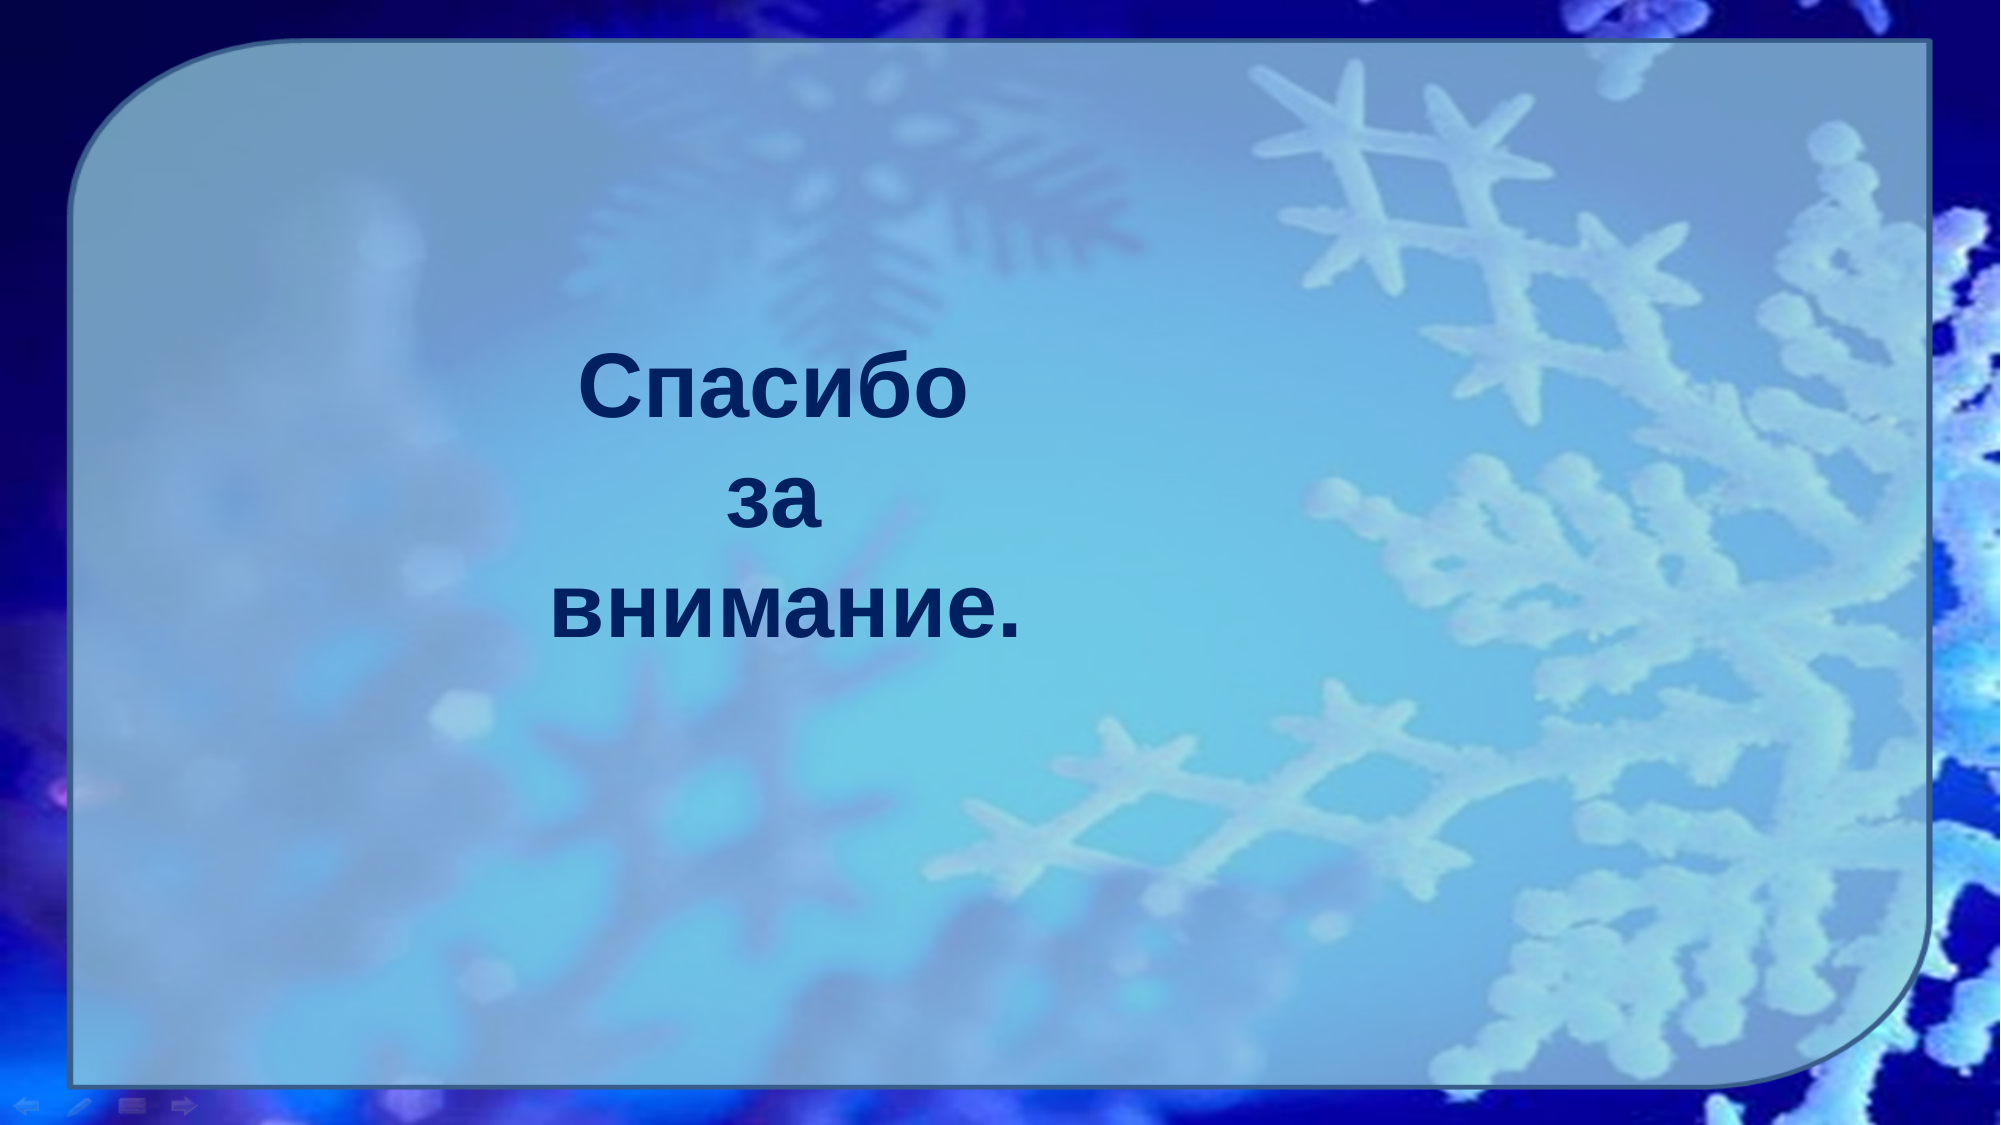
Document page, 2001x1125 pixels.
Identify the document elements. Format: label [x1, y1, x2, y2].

list [0, 0, 2000, 1125]
